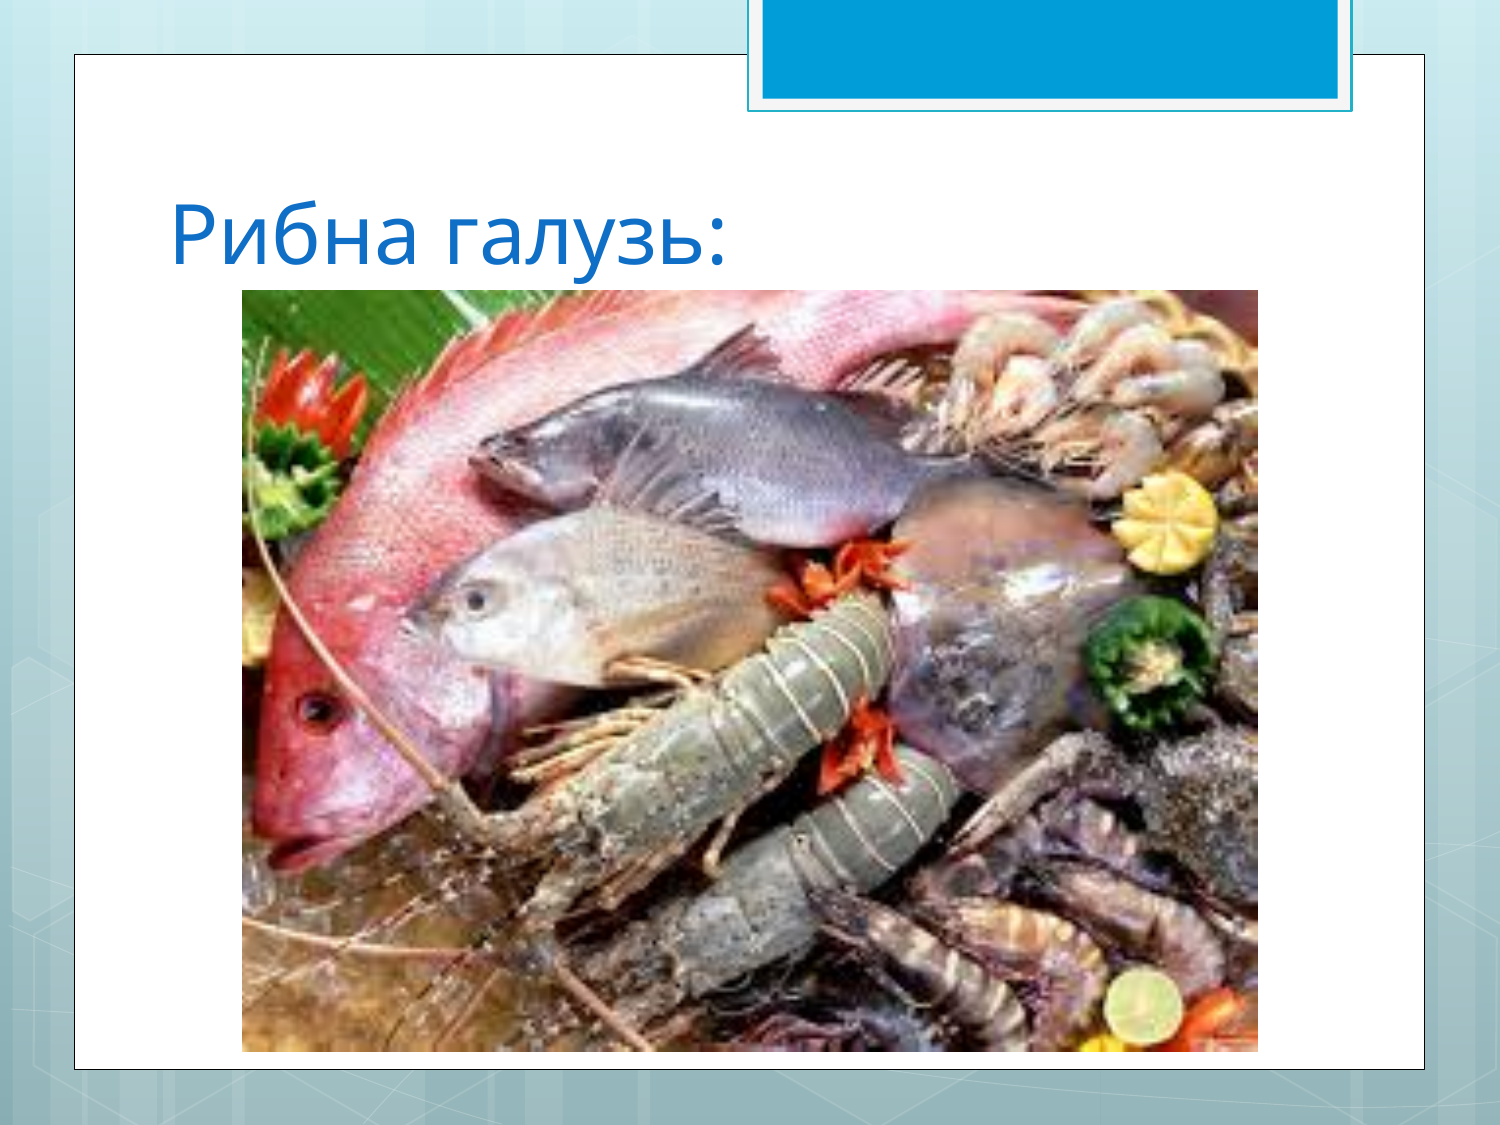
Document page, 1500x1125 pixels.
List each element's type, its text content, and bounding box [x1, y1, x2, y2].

picture [241, 290, 1259, 1052]
title Рибна галузь: [153, 101, 1306, 290]
